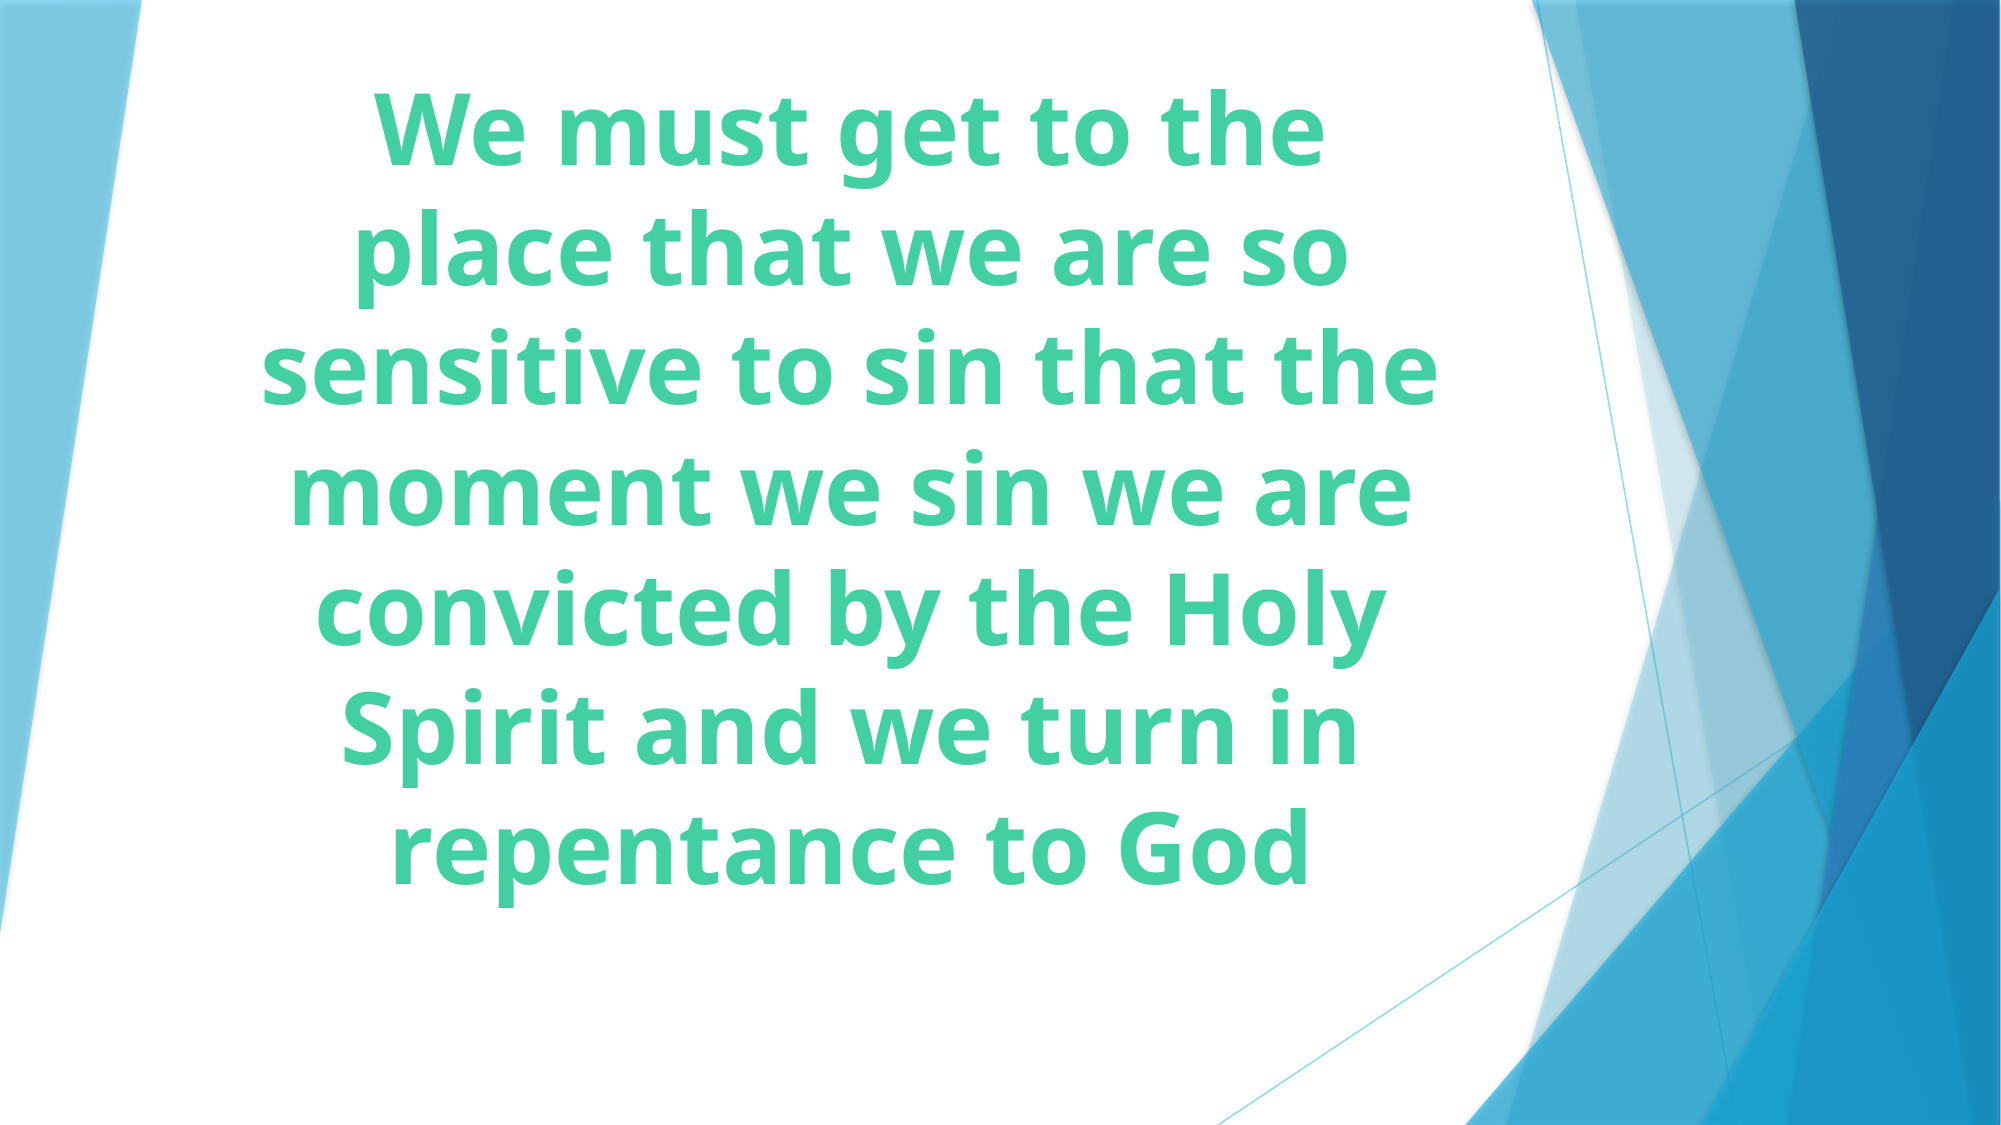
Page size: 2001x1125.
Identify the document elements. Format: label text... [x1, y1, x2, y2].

title We must get to the place that we are so sensitive to sin that the moment we sin we are convicted by the Holy Spirit and we turn in repentance to God [214, 642, 1489, 913]
